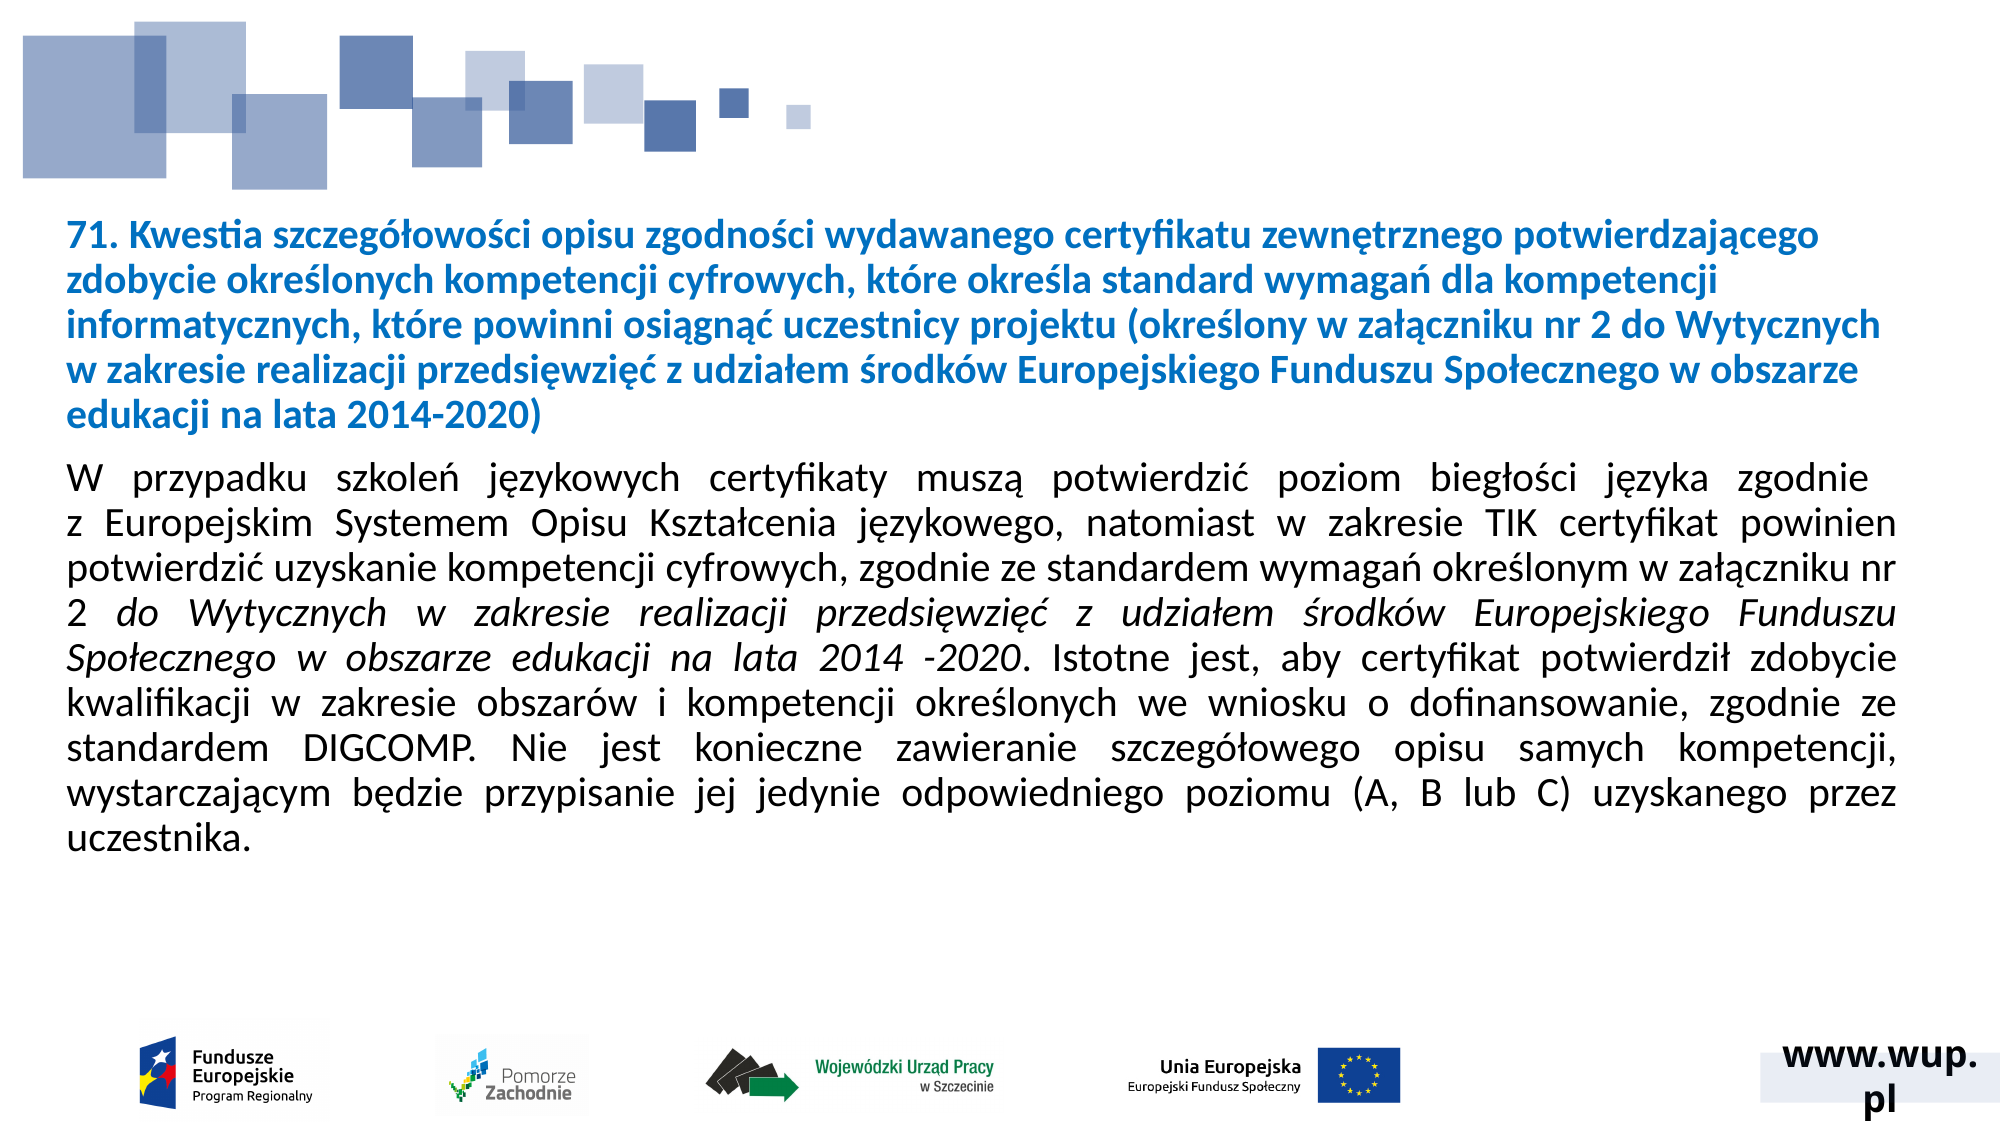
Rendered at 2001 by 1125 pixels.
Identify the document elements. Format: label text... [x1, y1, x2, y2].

picture [694, 1037, 1004, 1113]
picture [139, 1018, 330, 1122]
picture [1109, 1028, 1402, 1121]
picture [435, 1034, 589, 1116]
list W przypadku szkoleń językowych certyfikaty muszą potwierdzić poziom biegłości języka zgodnie z Europejskim Systemem Opisu Kształcenia językowego, natomiast w zakresie TIK certyfikat powinien potwierdzić uzyskanie kompetencji cyfrowych, zgodnie ze standardem wymagań określonym w załączniku nr 2 do Wytycznych w zakresie realizacji przedsięwzięć z udziałem środków Europejskiego Funduszu Społecznego w obszarze edukacji na lata 2014 -2020. Istotne jest, aby certyfikat potwierdził zdobycie kwalifikacji w zakresie obszarów i kompetencji określonych we wniosku o dofinansowanie, zgodnie ze standardem DIGCOMP. Nie jest konieczne zawieranie szczegółowego opisu samych kompetencji, wystarczającym będzie przypisanie jej jedynie odpowiedniego poziomu (A, B lub C) uzyskanego przez uczestnika. [51, 447, 1914, 1014]
title 71. Kwestia szczegółowości opisu zgodności wydawanego certyfikatu zewnętrznego potwierdzającego zdobycie określonych kompetencji cyfrowych, które określa standard wymagań dla kompetencji informatycznych, które powinni osiągnąć uczestnicy projektu (określony w załączniku nr 2 do Wytycznych w zakresie realizacji przedsięwzięć z udziałem środków Europejskiego Funduszu Społecznego w obszarze edukacji na lata 2014-2020) [51, 204, 1913, 447]
